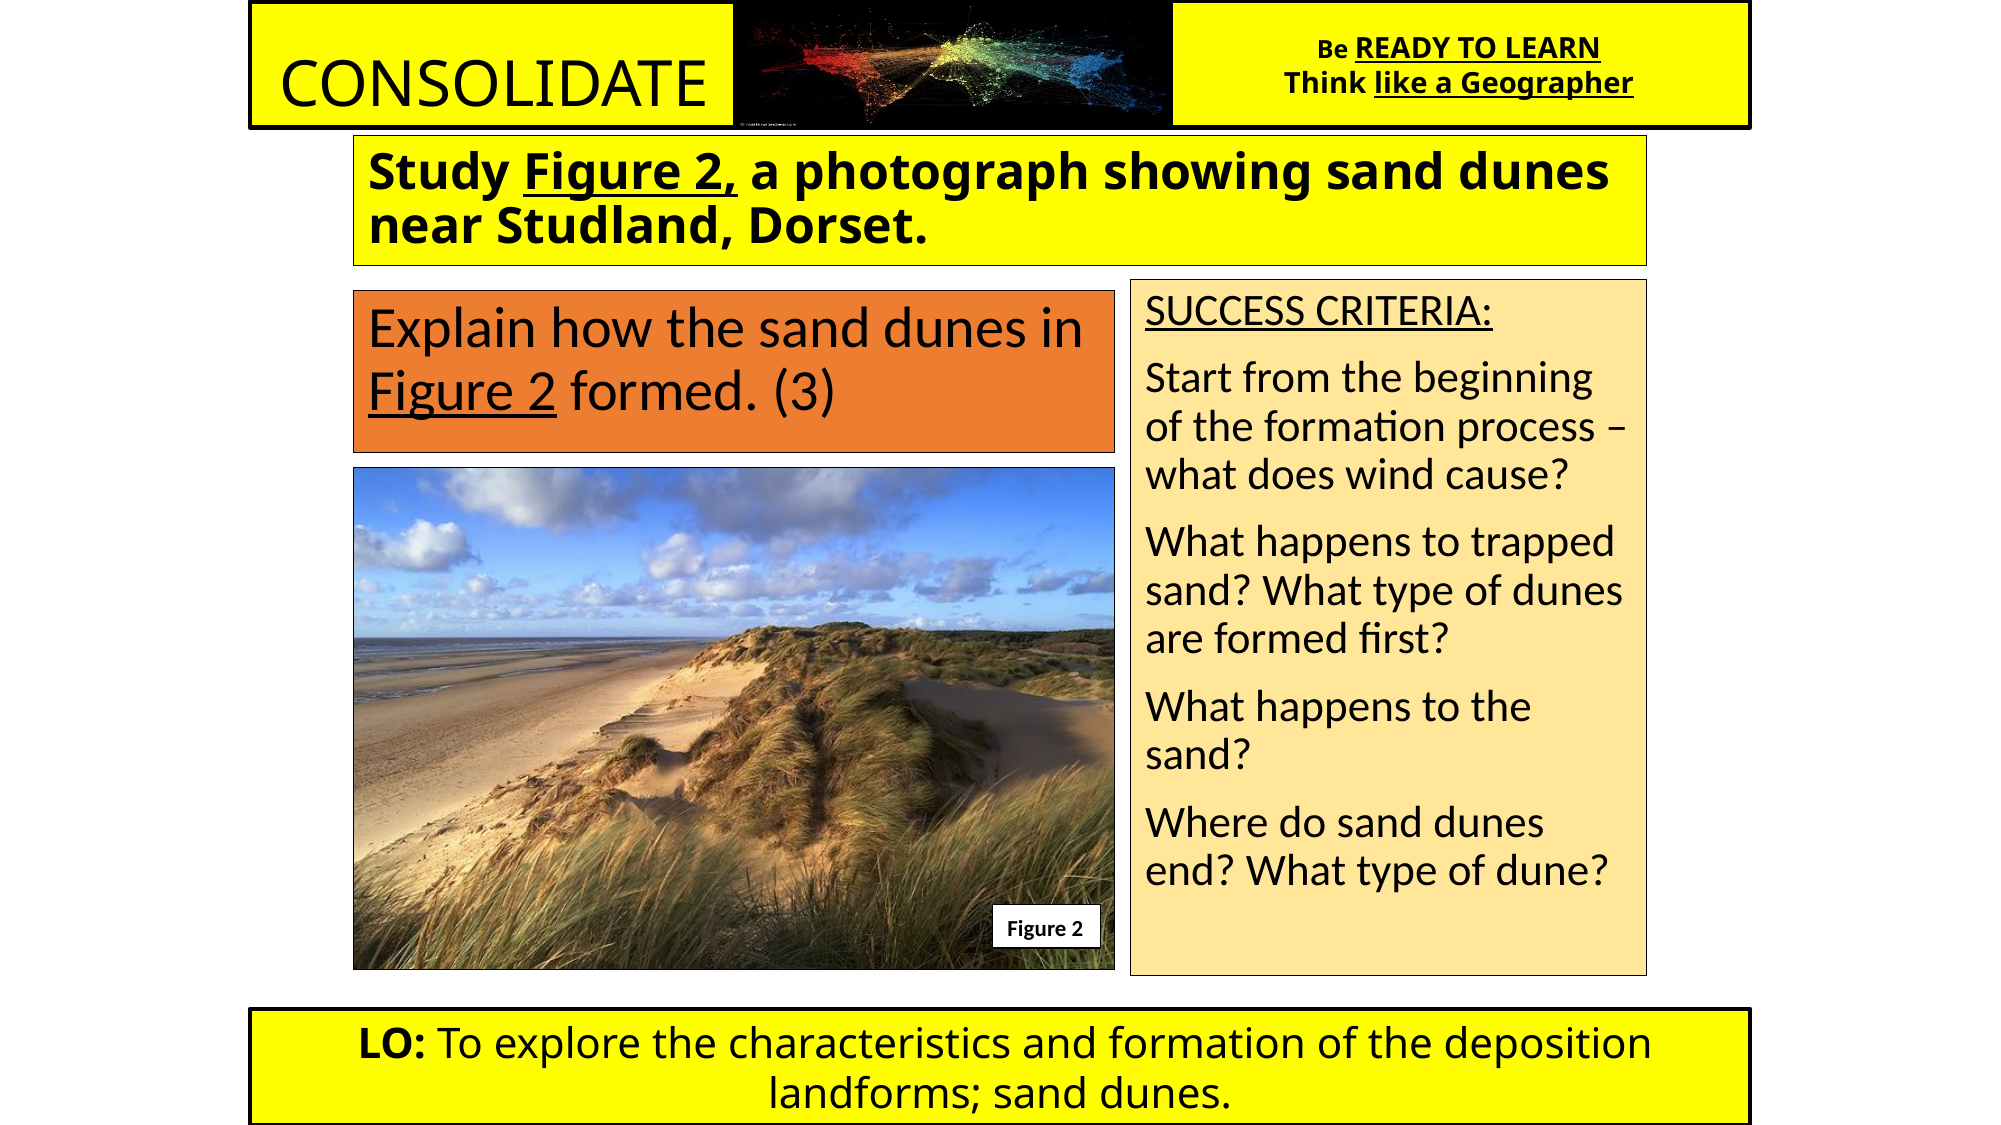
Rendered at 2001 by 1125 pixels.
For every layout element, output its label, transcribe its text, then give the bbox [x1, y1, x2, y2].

text_box LO: To explore the characteristics and formation of the deposition landforms; sand dunes. [249, 1009, 1750, 1125]
list Explain how the sand dunes in Figure 2 formed. (3) [353, 290, 1115, 453]
picture [353, 467, 1115, 970]
picture [737, 3, 1168, 126]
title Study Figure 2, a photograph showing sand dunes near Studland, Dorset. [353, 135, 1647, 266]
text_box Be READY TO LEARN Think like a Geographer [1173, 0, 1750, 128]
text_box CONSOLIDATE [249, 1, 733, 128]
text_box SUCCESS CRITERIA: Start from the beginning of the formation process – what does wind cause? What happens to trapped sand? What type of dunes are formed first? What happens to the sand? Where do sand dunes end? What type of dune? [1130, 279, 1647, 976]
